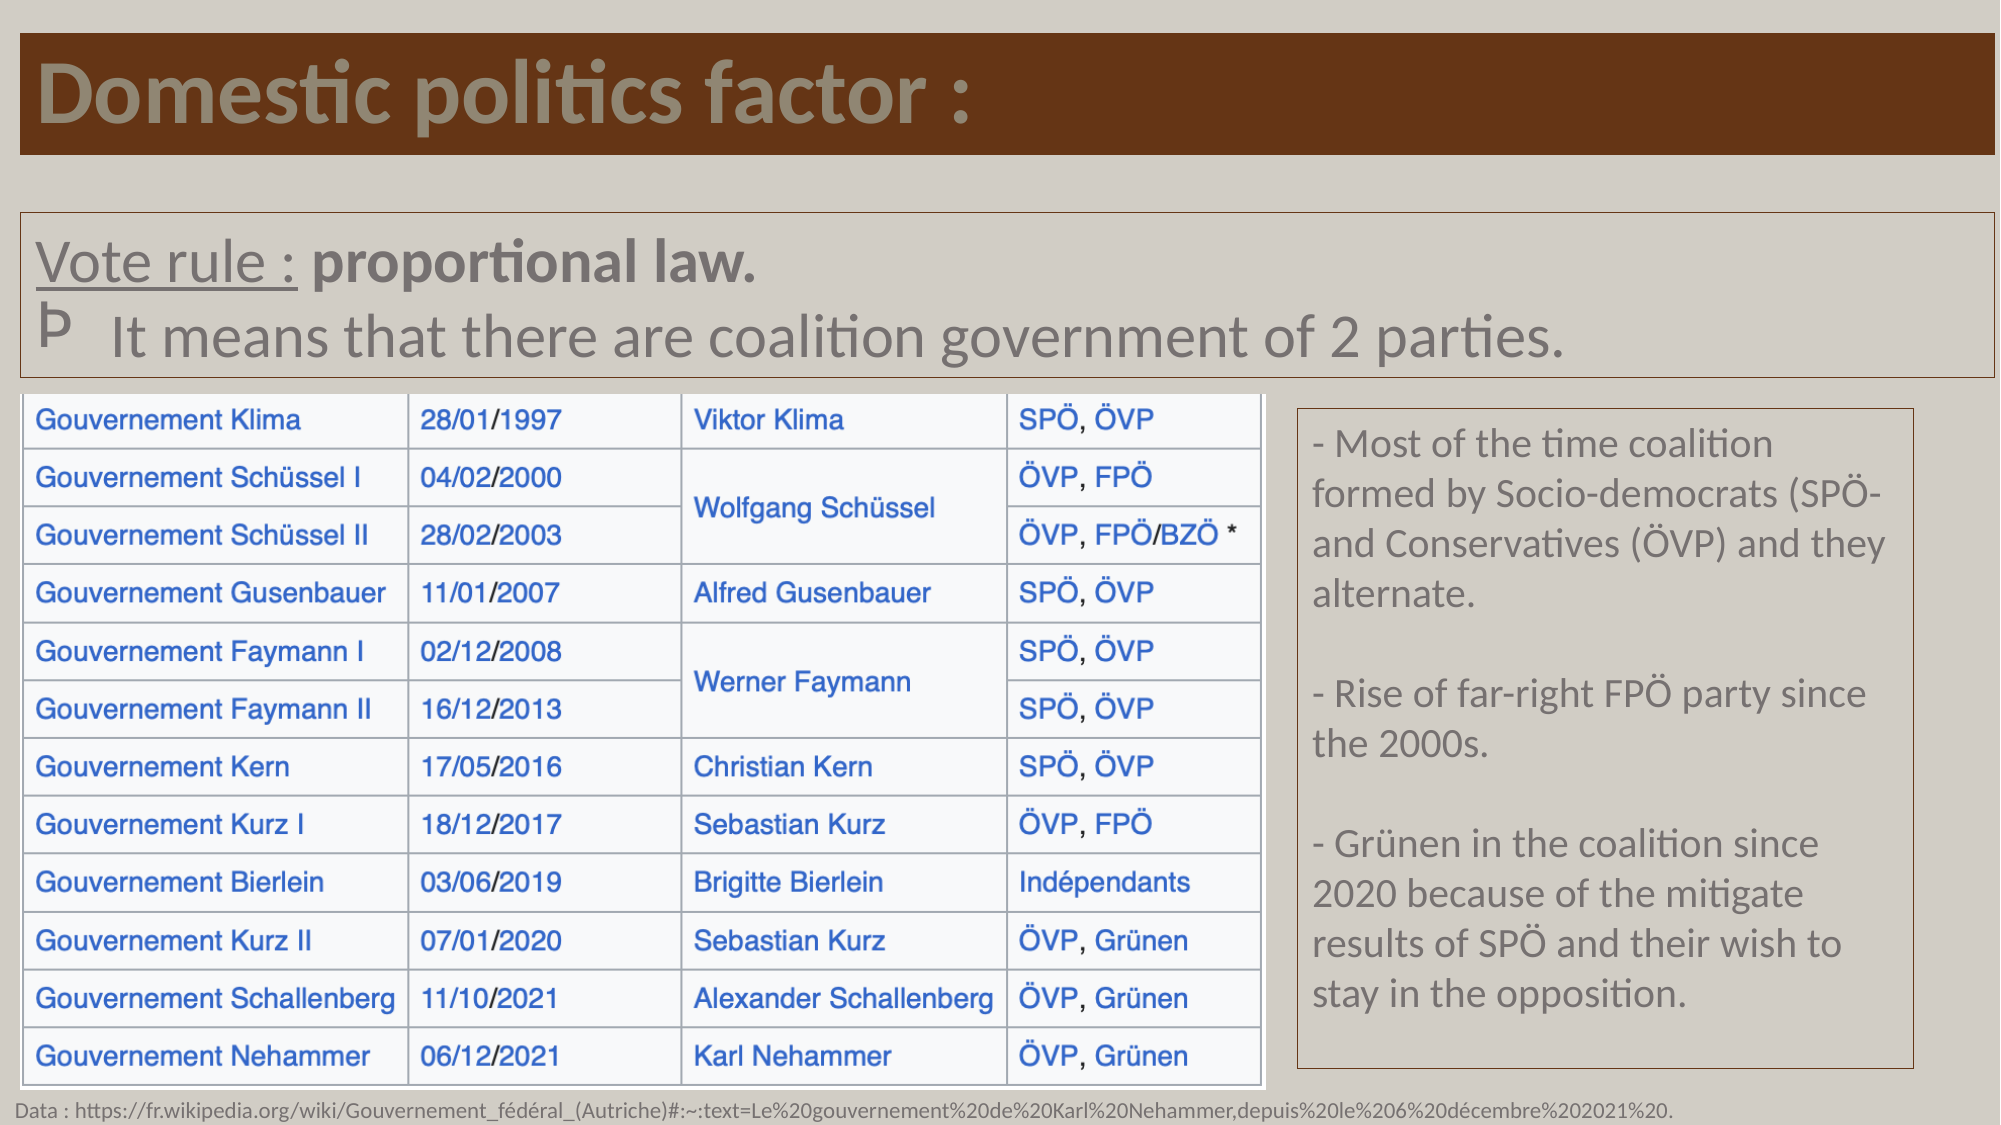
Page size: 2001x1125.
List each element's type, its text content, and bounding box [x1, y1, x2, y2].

picture [20, 393, 1266, 1090]
title Domestic politics factor : [20, 33, 1995, 155]
text_box Data : https://fr.wikipedia.org/wiki/Gouvernement_fédéral_(Autriche)#:~:text=Le%20gouvernement%20de%20Karl%20Nehammer,depuis%20le%206%20décembre%202021%20. [0, 1088, 2000, 1125]
text_box - Most of the time coalition formed by Socio-democrats (SPÖ- and Conservatives (ÖVP) and they alternate. - Rise of far-right FPÖ party since the 2000s. - Grünen in the coalition since 2020 because of the mitigate results of SPÖ and their wish to stay in the opposition. [1297, 408, 1914, 1069]
text_box Vote rule : proportional law. It means that there are coalition government of 2 parties. [20, 212, 1995, 378]
